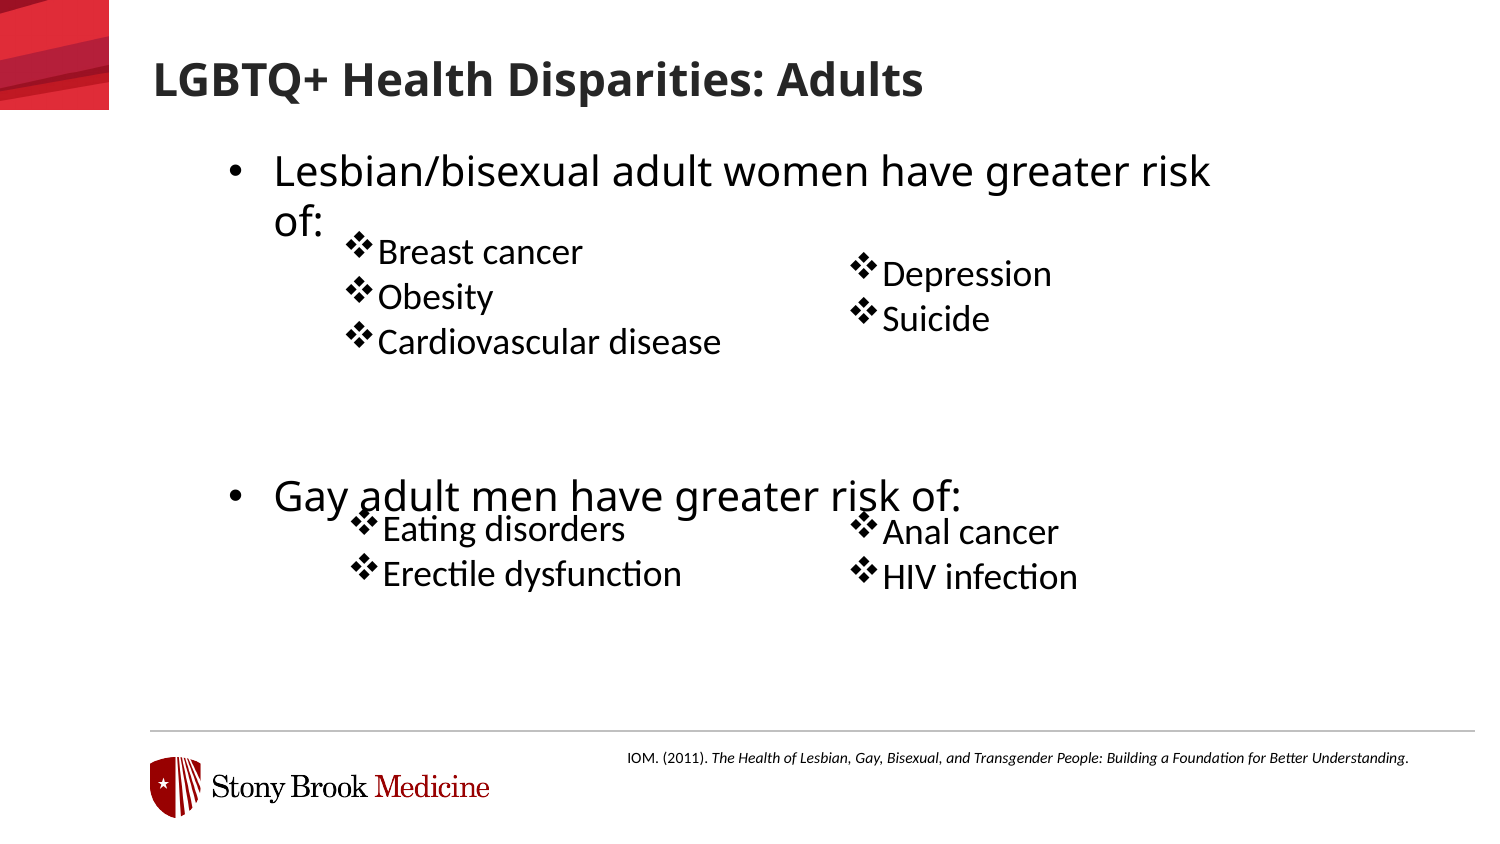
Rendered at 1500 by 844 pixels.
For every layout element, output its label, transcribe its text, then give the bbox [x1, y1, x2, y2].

picture [150, 757, 489, 818]
text_box LGBTQ+ Health Disparities: Adults [137, 25, 1463, 222]
picture [0, 0, 109, 110]
text_box IOM. (2011). The Health of Lesbian, Gay, Bisexual, and Transgender People: Building a Foundation for Better Understanding. [612, 740, 1500, 793]
text_box Breast cancer Obesity Cardiovascular disease [327, 222, 738, 370]
text_box Eating disorders Erectile dysfunction [332, 496, 698, 602]
text_box Depression Suicide [832, 241, 1068, 346]
text_box Anal cancer HIV infection [832, 499, 1094, 605]
list Lesbian/bisexual adult women have greater risk of: Gay adult men have greater risk of: [213, 222, 1226, 738]
